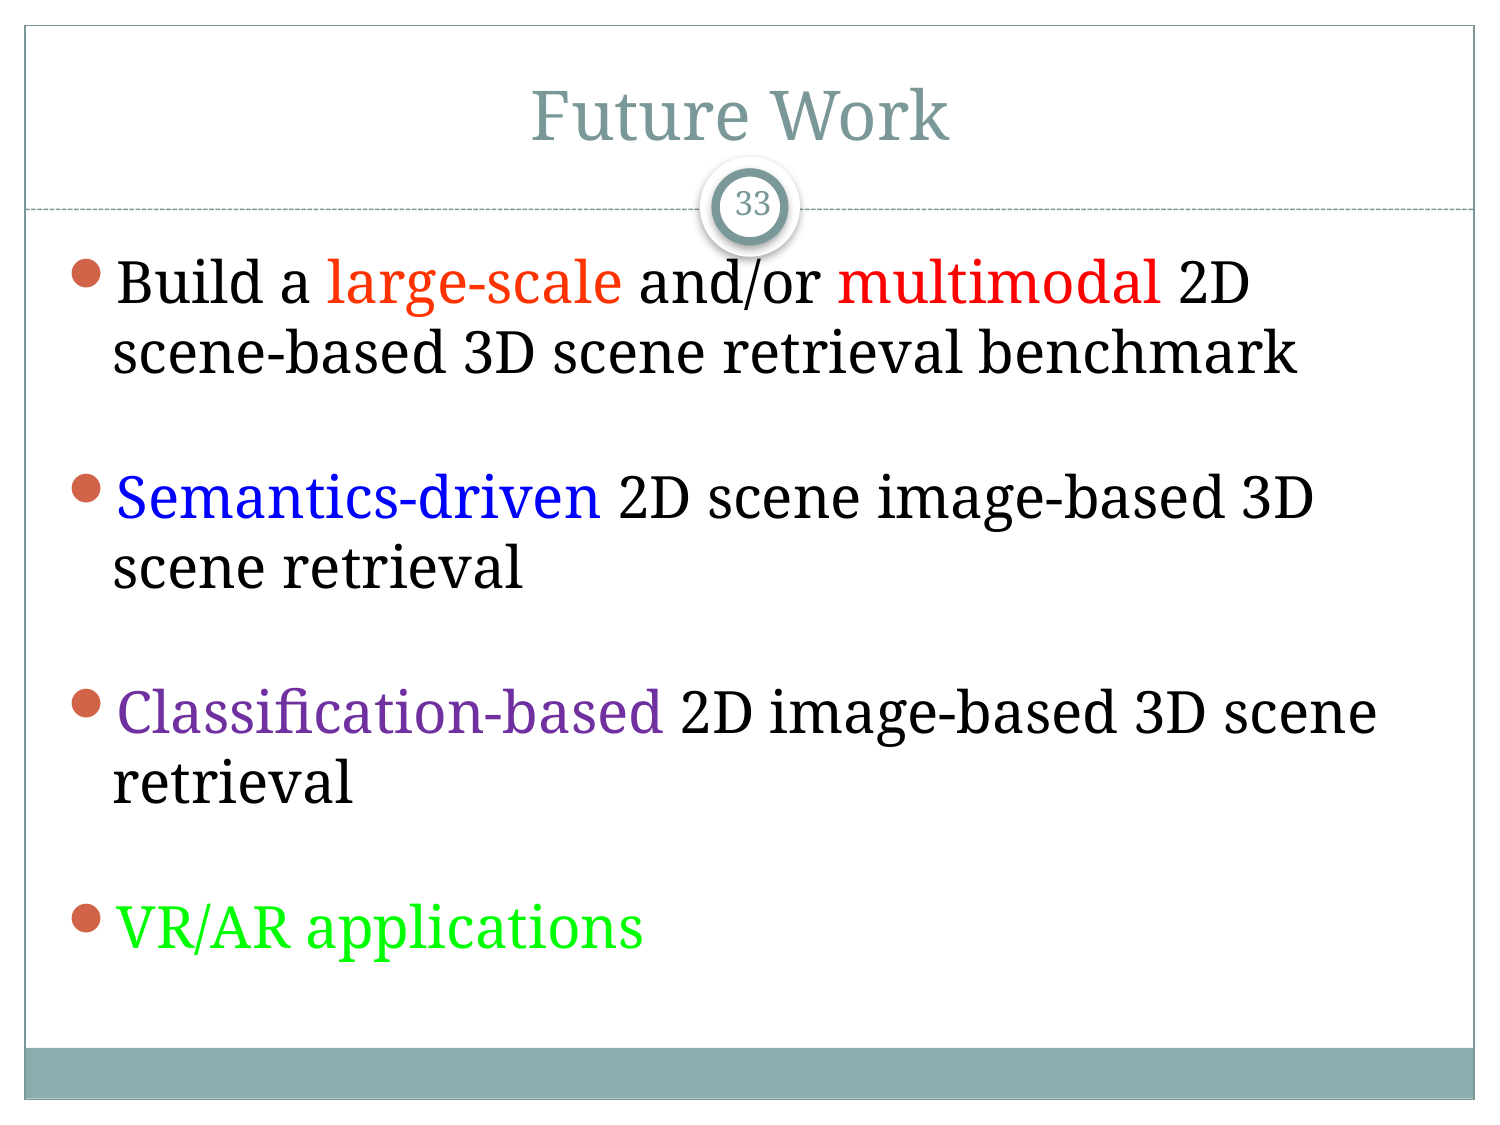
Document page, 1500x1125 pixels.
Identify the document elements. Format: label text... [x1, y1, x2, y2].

slide_number 33 [715, 168, 791, 241]
list Build a large-scale and/or multimodal 2D scene-based 3D scene retrieval benchmark Semantics-driven 2D scene image-based 3D scene retrieval Classification-based 2D image-based 3D scene retrieval VR/AR applications [52, 237, 1448, 1036]
title Future Work [49, 37, 1450, 163]
